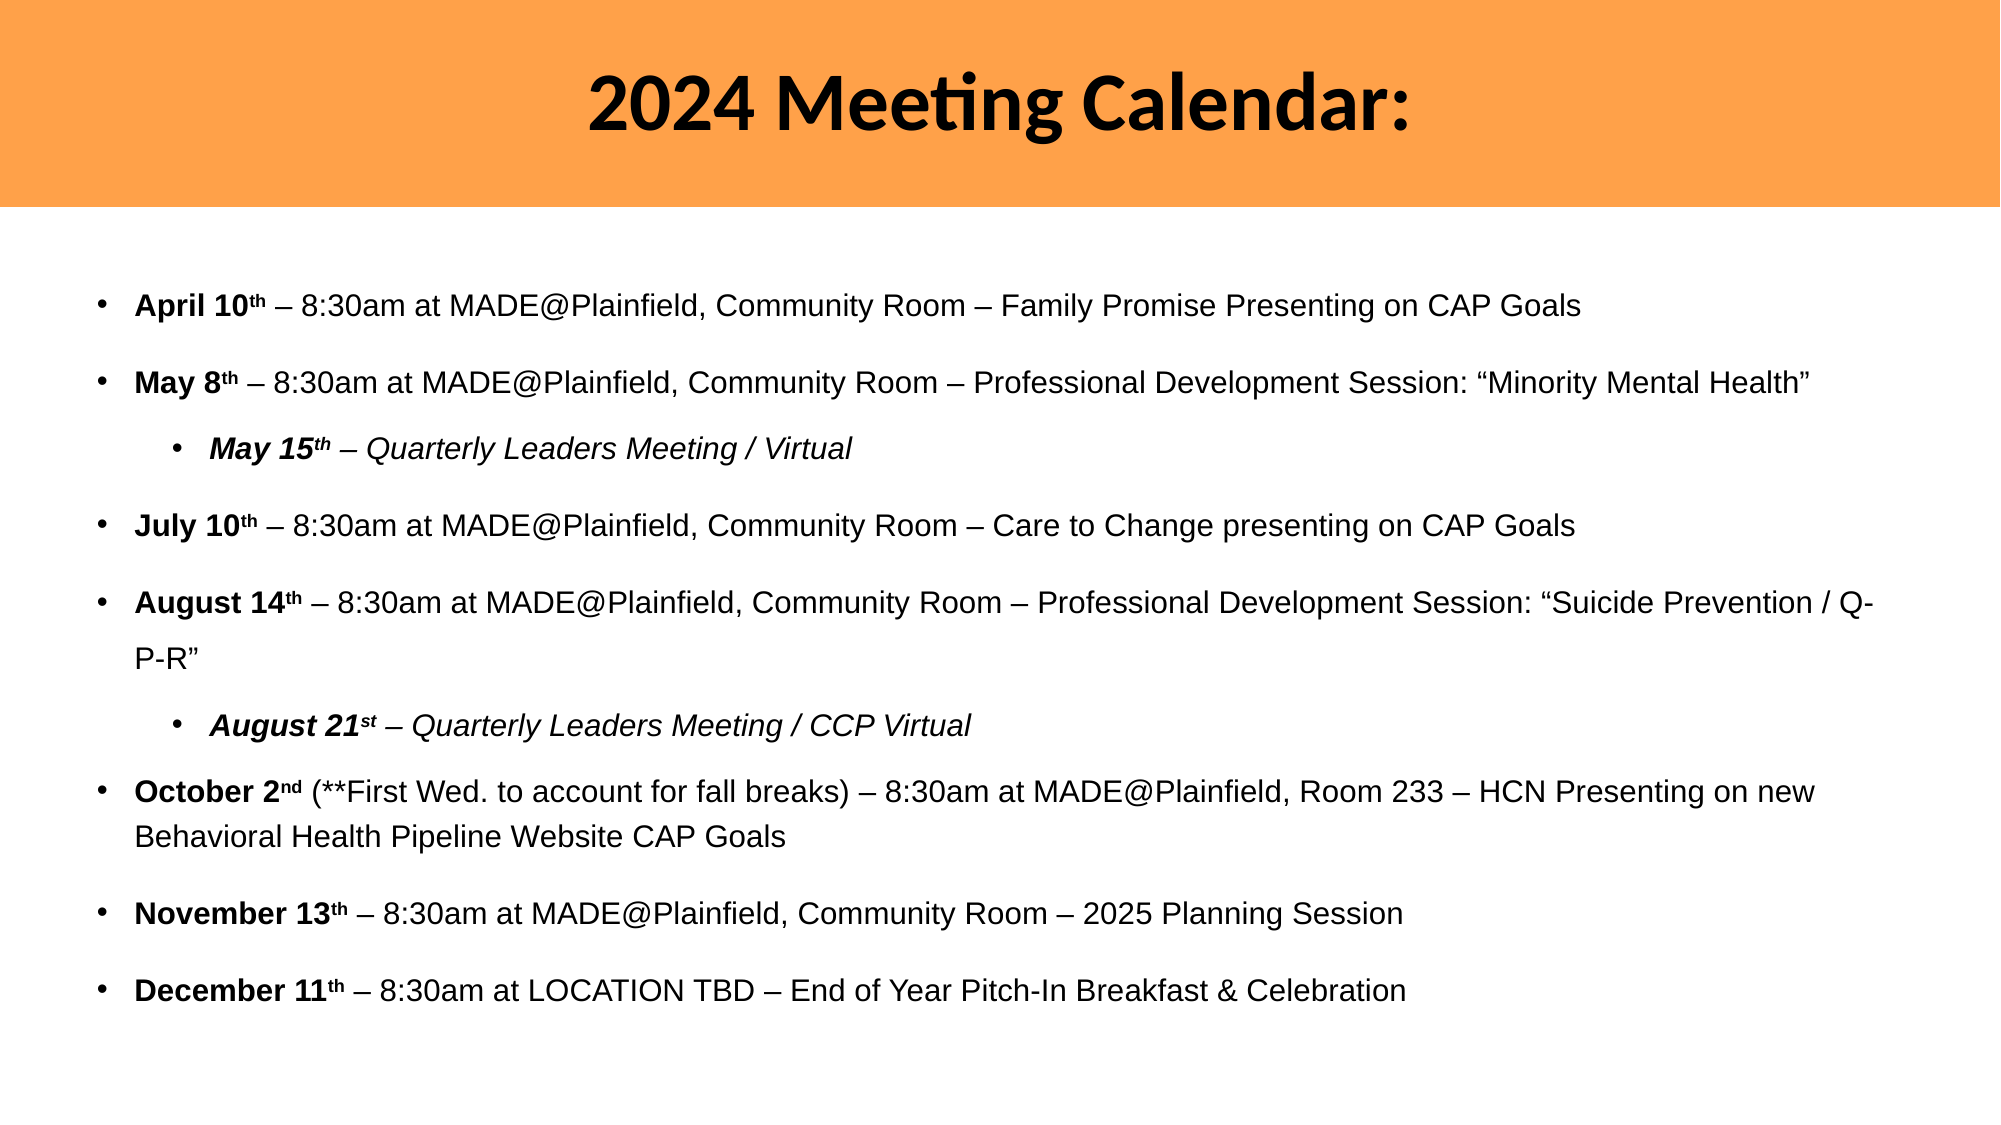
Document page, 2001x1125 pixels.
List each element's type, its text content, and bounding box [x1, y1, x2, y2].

title 2024 Meeting Calendar: [265, 21, 1735, 186]
list April 10th – 8:30am at MADE@Plainfield, Community Room – Family Promise Presenting on CAP Goals May 8th – 8:30am at MADE@Plainfield, Community Room – Professional Development Session: “Minority Mental Health” May 15th – Quarterly Leaders Meeting / Virtual July 10th – 8:30am at MADE@Plainfield, Community Room – Care to Change presenting on CAP Goals August 14th – 8:30am at MADE@Plainfield, Community Room – Professional Development Session: “Suicide Prevention / Q-P-R” August 21st – Quarterly Leaders Meeting / CCP Virtual October 2nd (**First Wed. to account for fall breaks) – 8:30am at MADE@Plainfield, Room 233 – HCN Presenting on new Behavioral Health Pipeline Website CAP Goals November 13th – 8:30am at MADE@Plainfield, Community Room – 2025 Planning Session December 11th – 8:30am at LOCATION TBD – End of Year Pitch-In Breakfast & Celebration [81, 258, 1919, 1050]
text_box [0, 0, 2000, 208]
